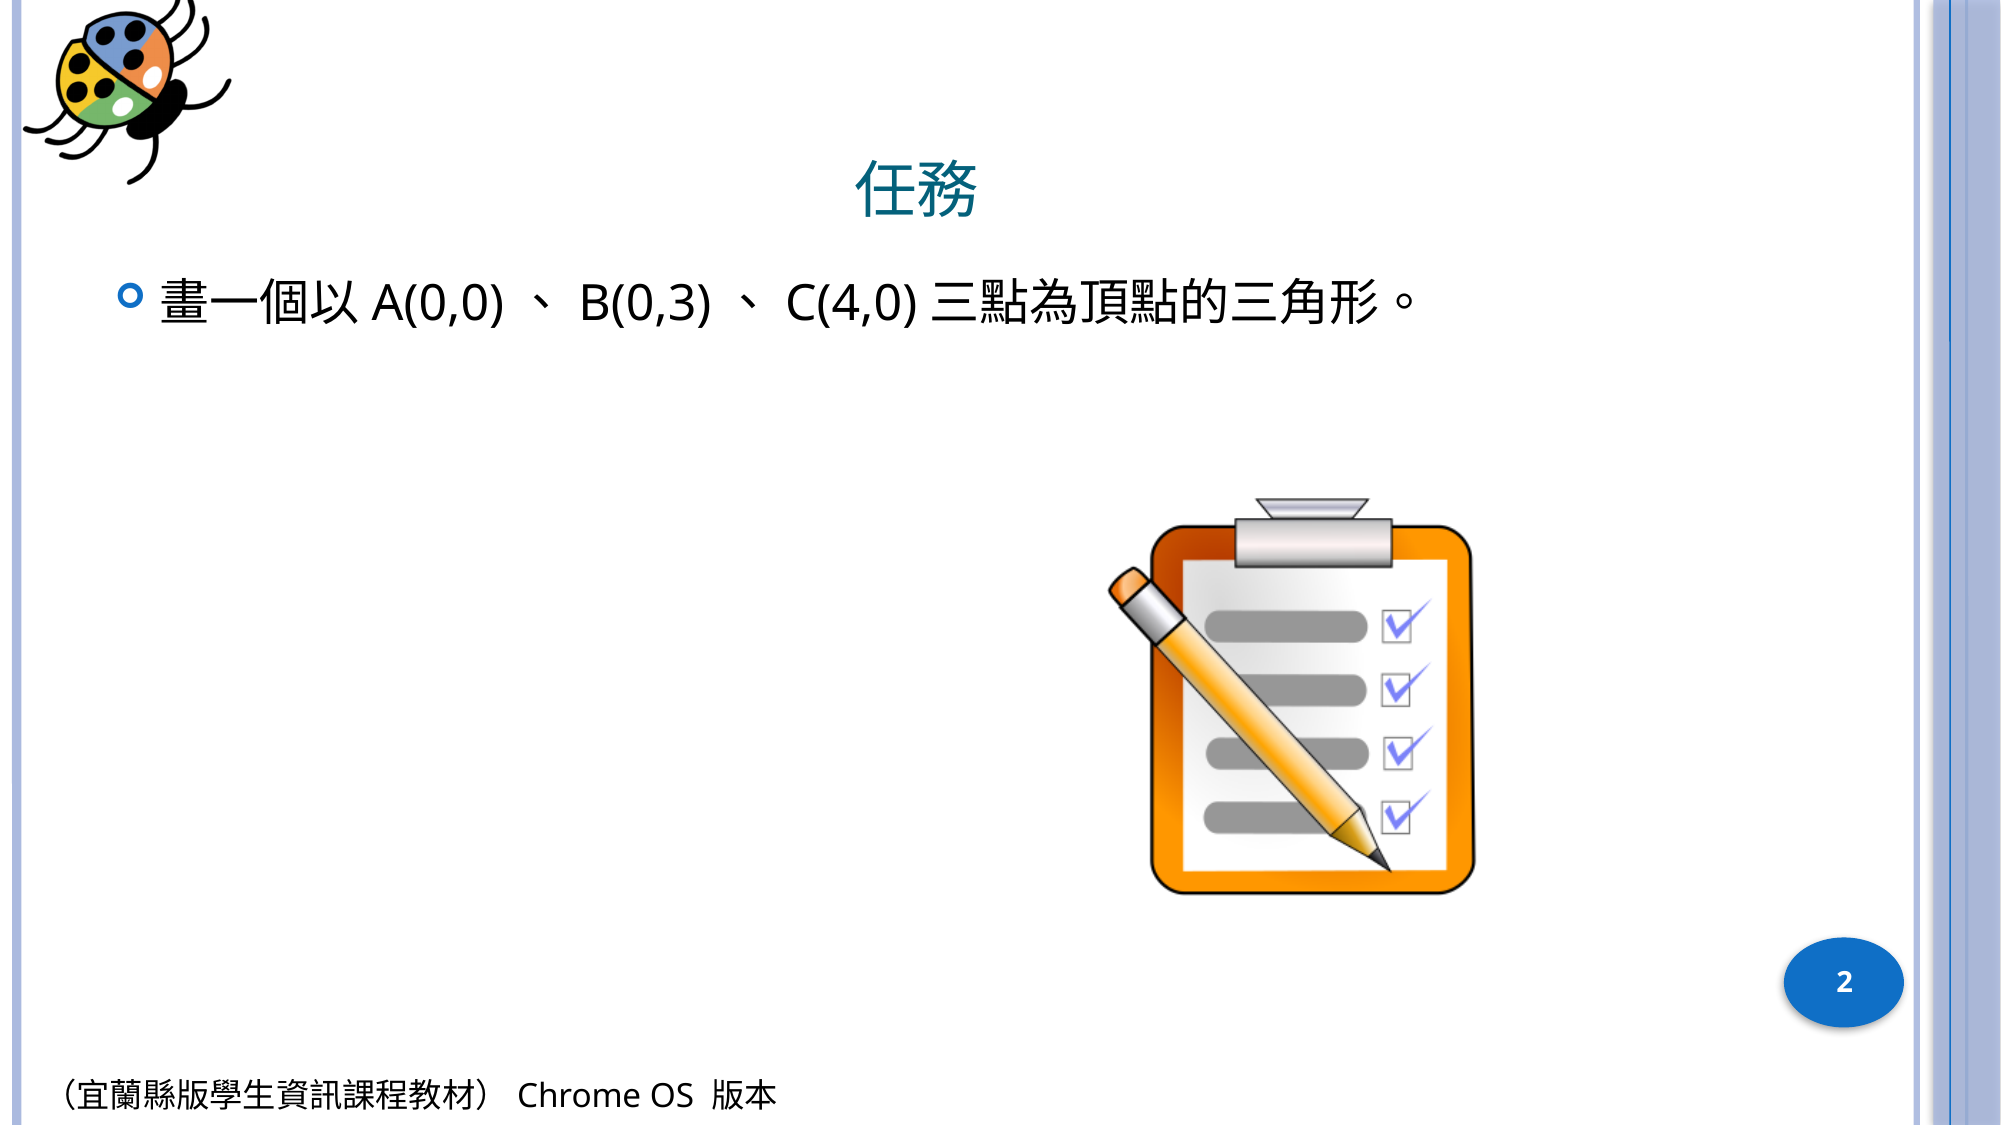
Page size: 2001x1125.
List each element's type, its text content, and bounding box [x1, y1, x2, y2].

list 畫一個以A(0,0)、B(0,3)、C(4,0)三點為頂點的三角形。 [99, 262, 1737, 1013]
title 任務 [99, 45, 1734, 233]
picture [1093, 487, 1523, 917]
picture [2, 0, 240, 205]
slide_number 2 [1777, 940, 1912, 1027]
